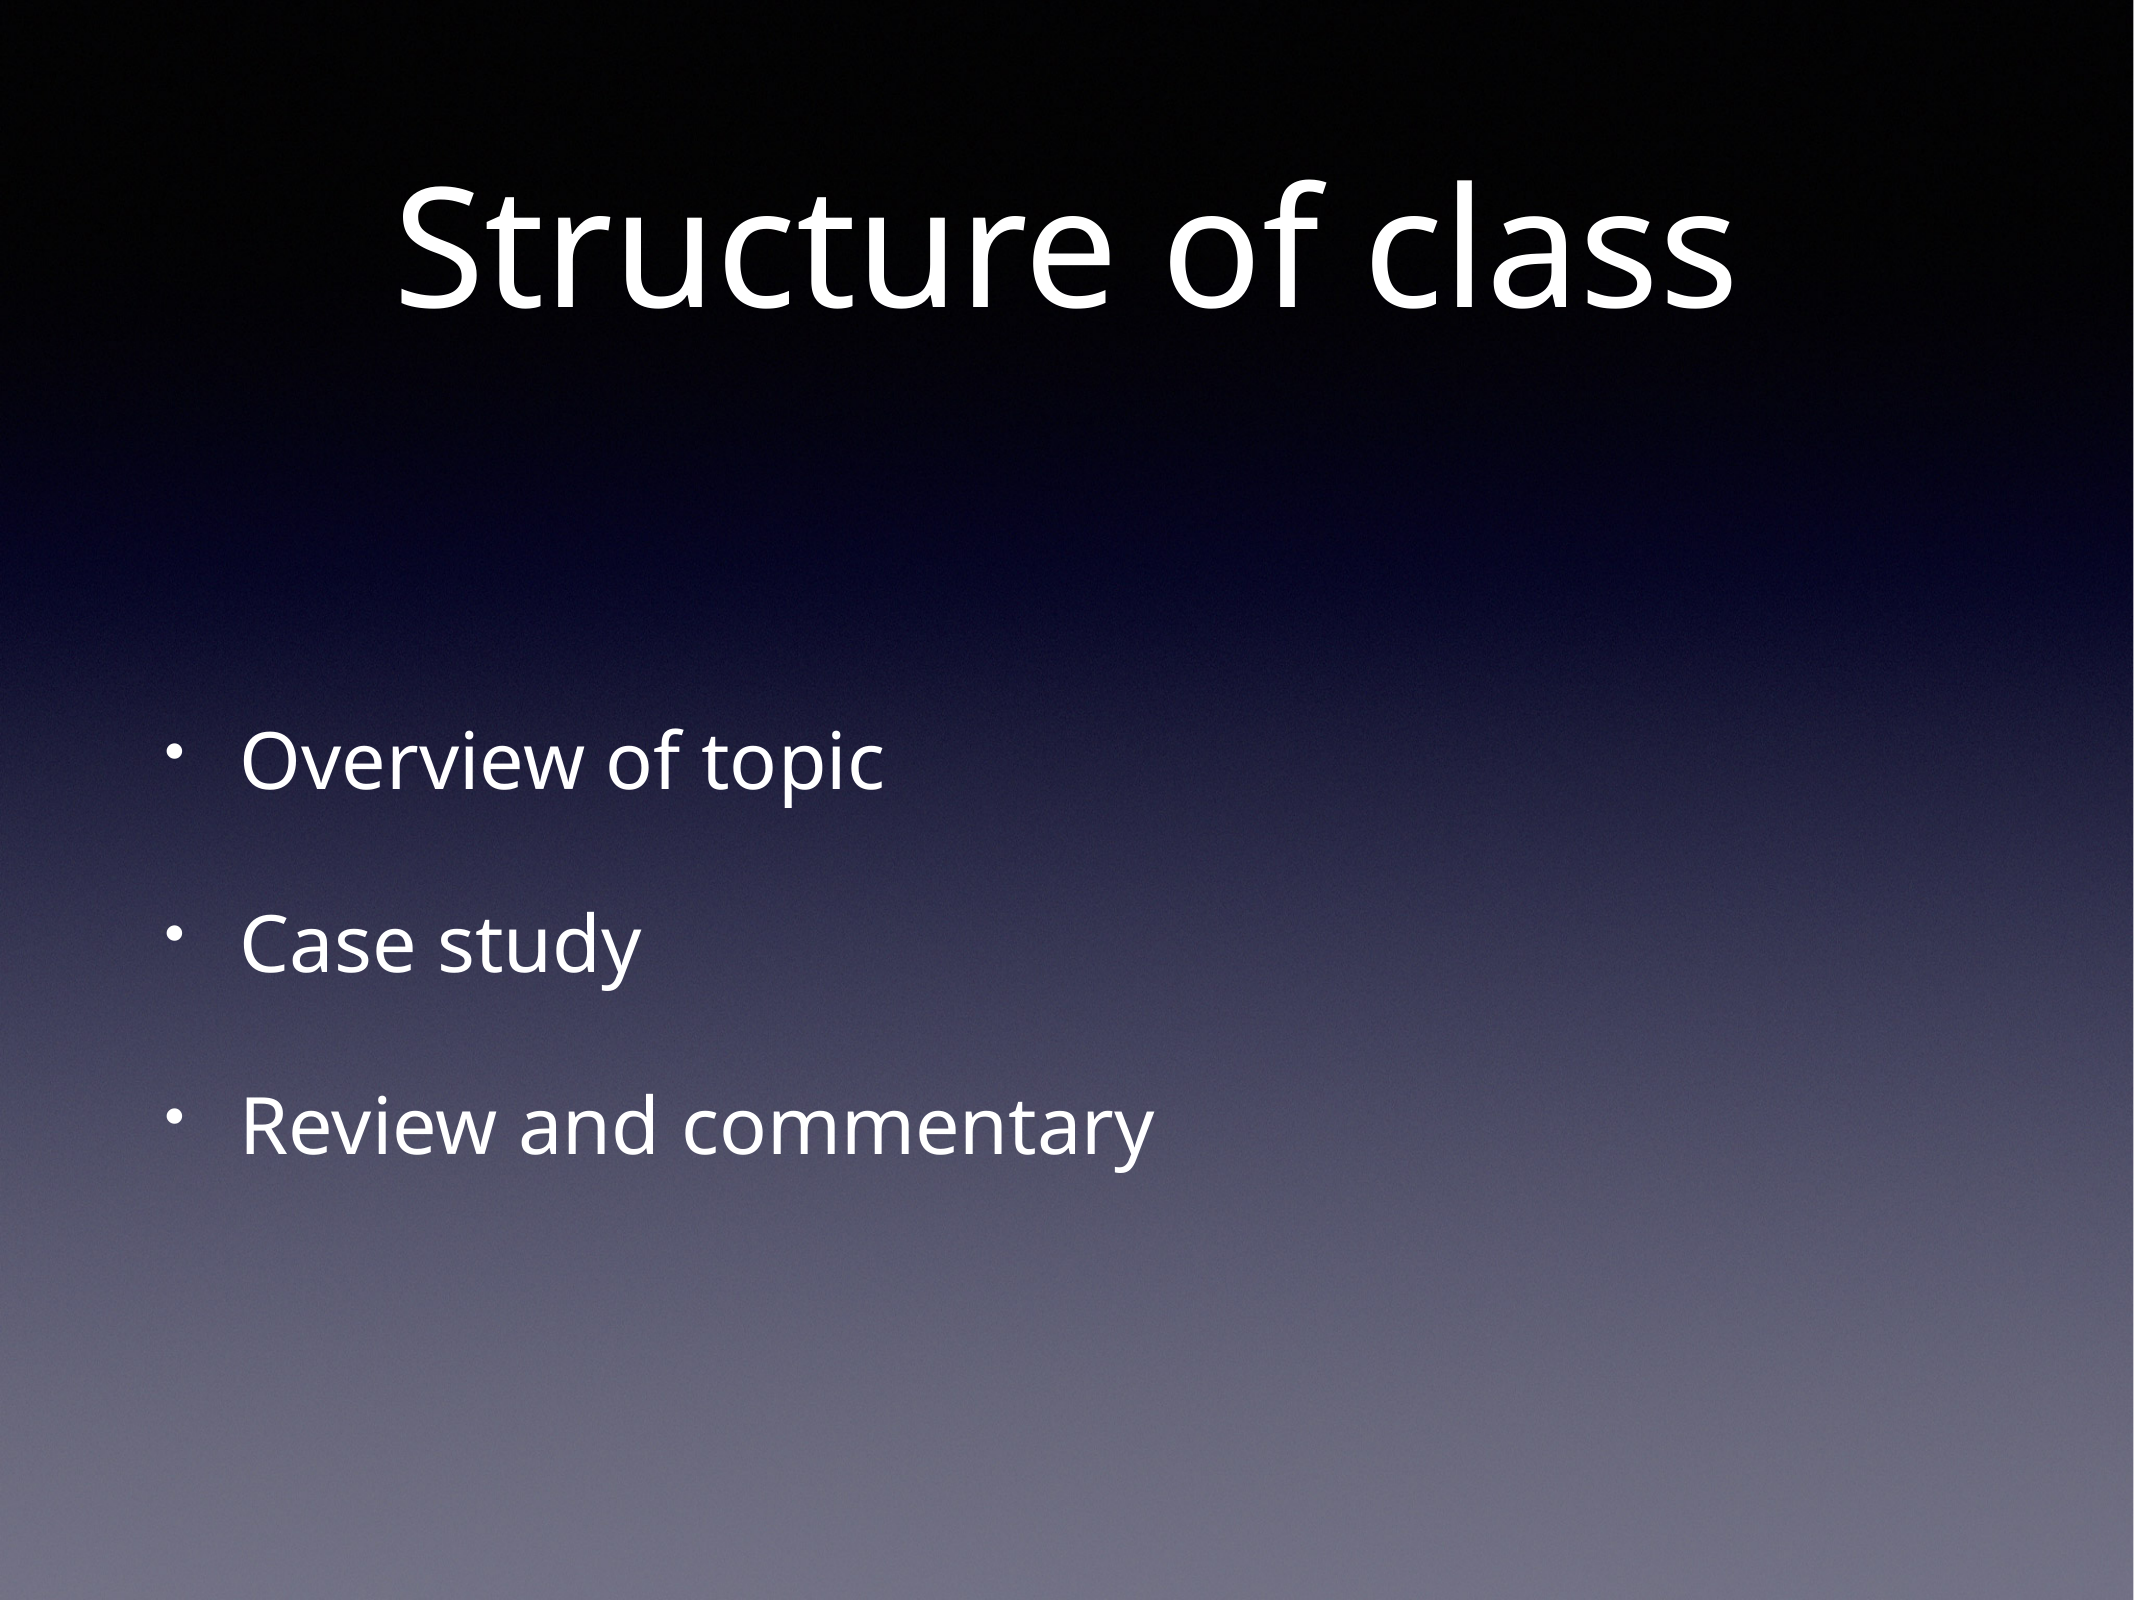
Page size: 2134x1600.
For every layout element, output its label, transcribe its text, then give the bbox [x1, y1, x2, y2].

picture [0, 0, 2134, 1600]
list Overview of topic Case study Review and commentary [155, 424, 1978, 1457]
title Structure of class [155, 66, 1978, 416]
